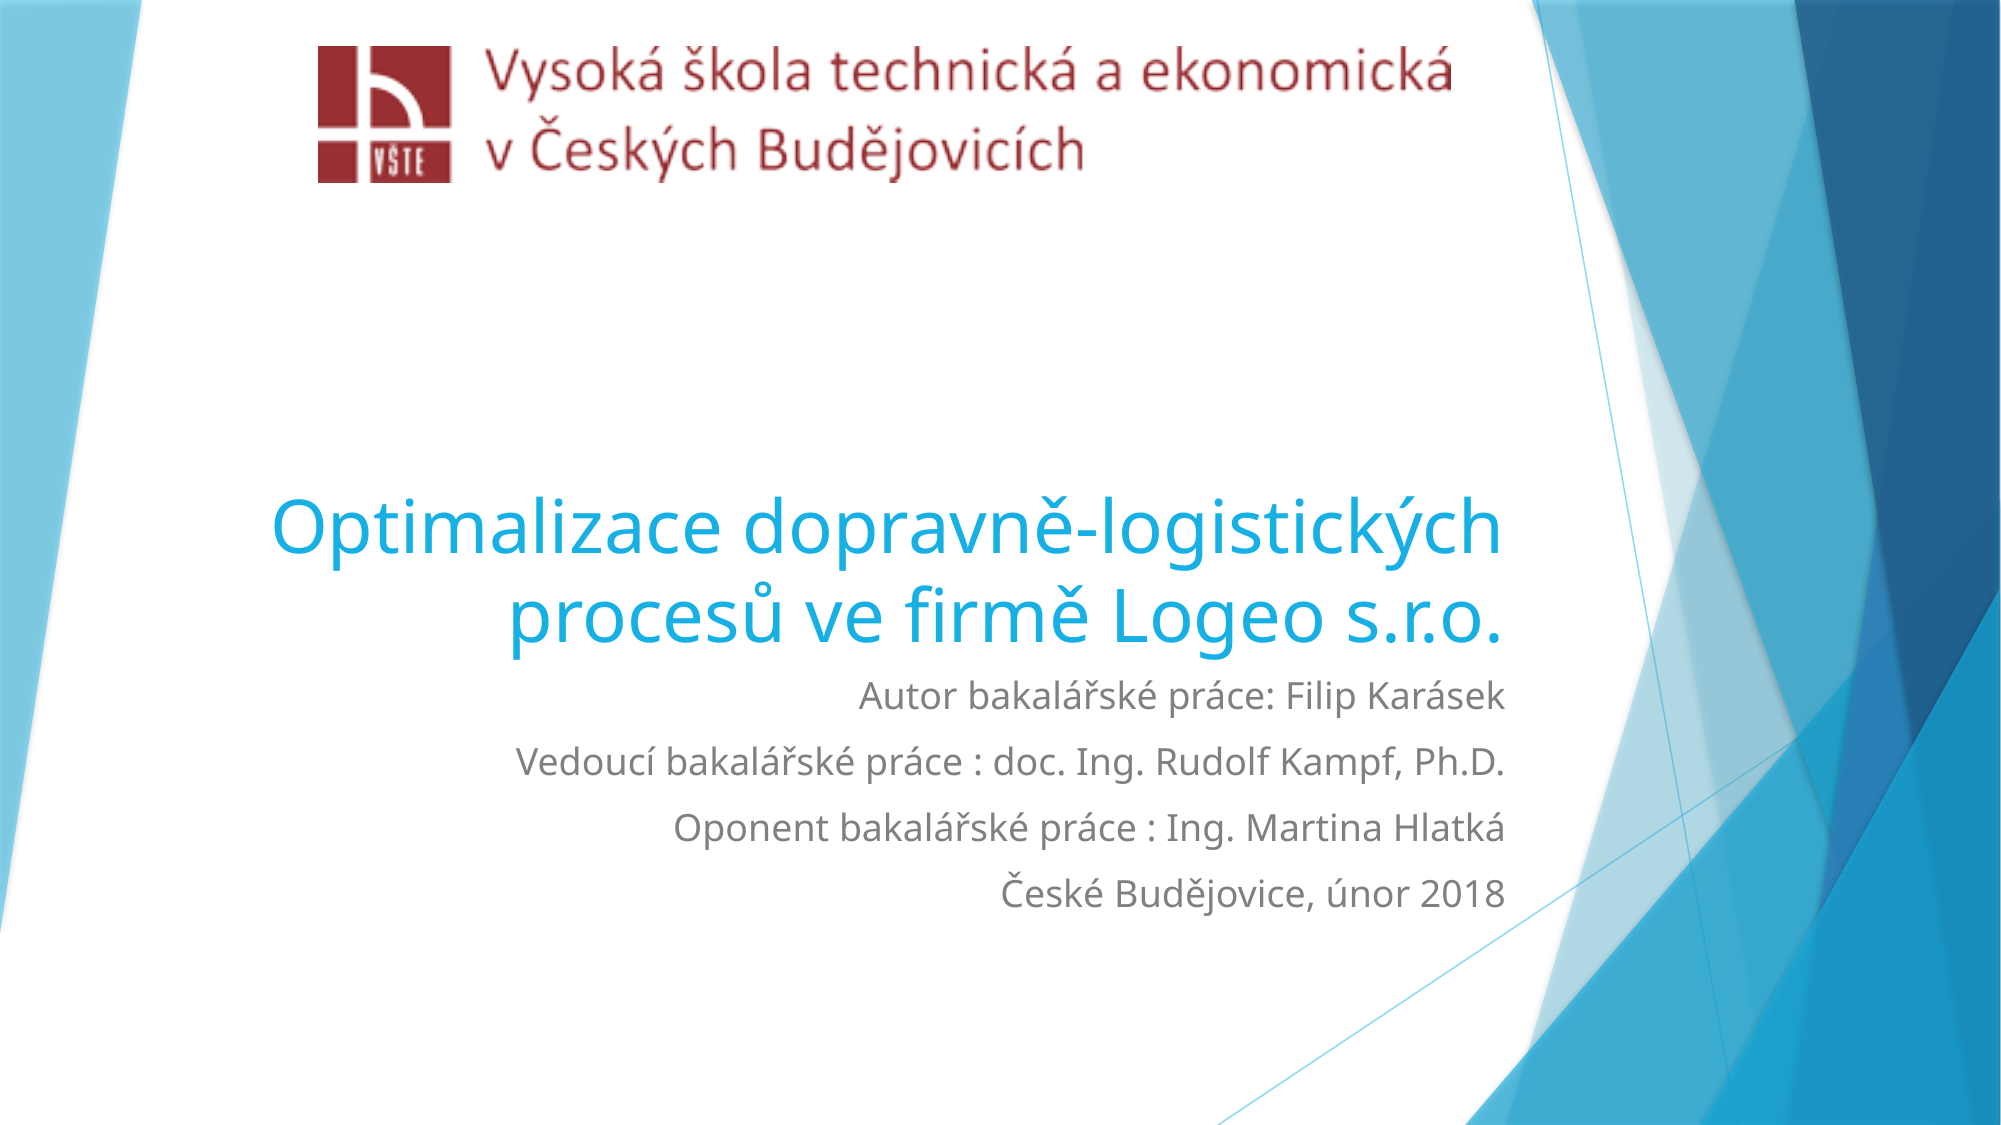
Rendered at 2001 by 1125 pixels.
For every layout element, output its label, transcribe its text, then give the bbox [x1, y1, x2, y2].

title Optimalizace dopravně-logistických procesů ve firmě Logeo s.r.o. [247, 394, 1522, 664]
subtitle Autor bakalářské práce: Filip Karásek Vedoucí bakalářské práce : doc. Ing. Rudolf Kampf, Ph.D. Oponent bakalářské práce : Ing. Martina Hlatká České Budějovice, únor 2018 [247, 664, 1522, 935]
picture [317, 46, 1451, 183]
